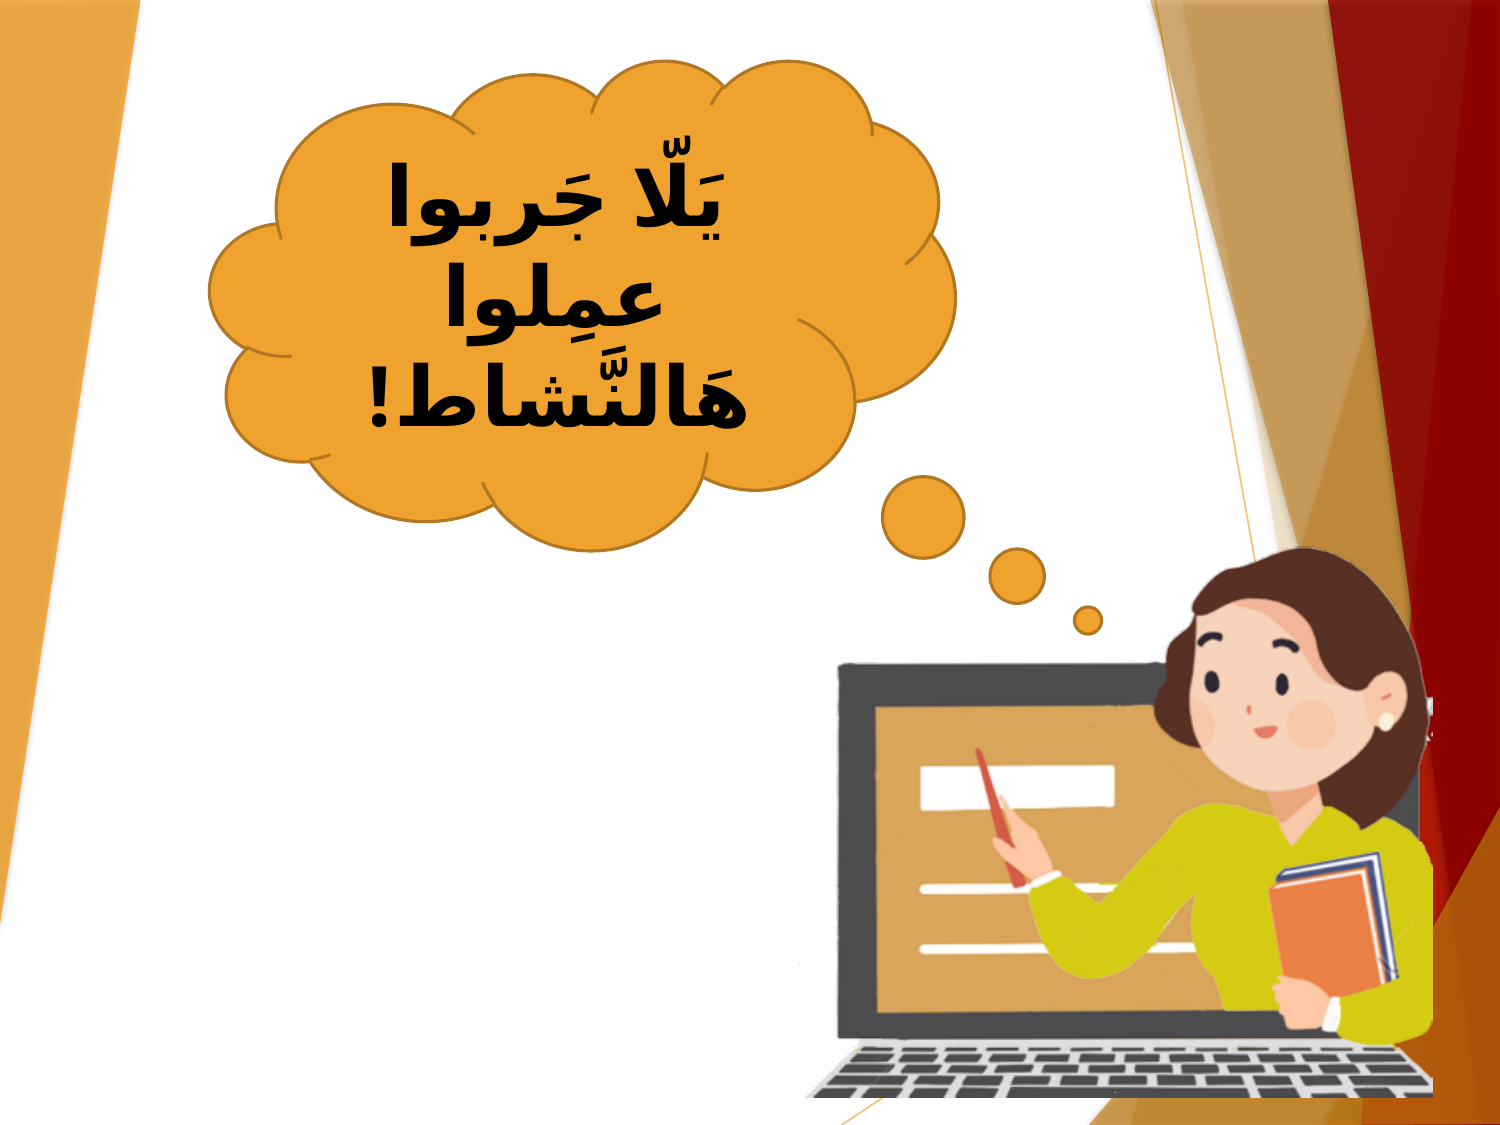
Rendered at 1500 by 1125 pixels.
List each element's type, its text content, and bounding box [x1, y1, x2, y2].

text_box يَلّا جَربوا عمِلوا هَالنَّشاط! [207, 59, 958, 553]
text_box يَلّا جَربوا عمِلوا هَالنَّشاط! [880, 475, 966, 540]
picture [797, 540, 1434, 1099]
